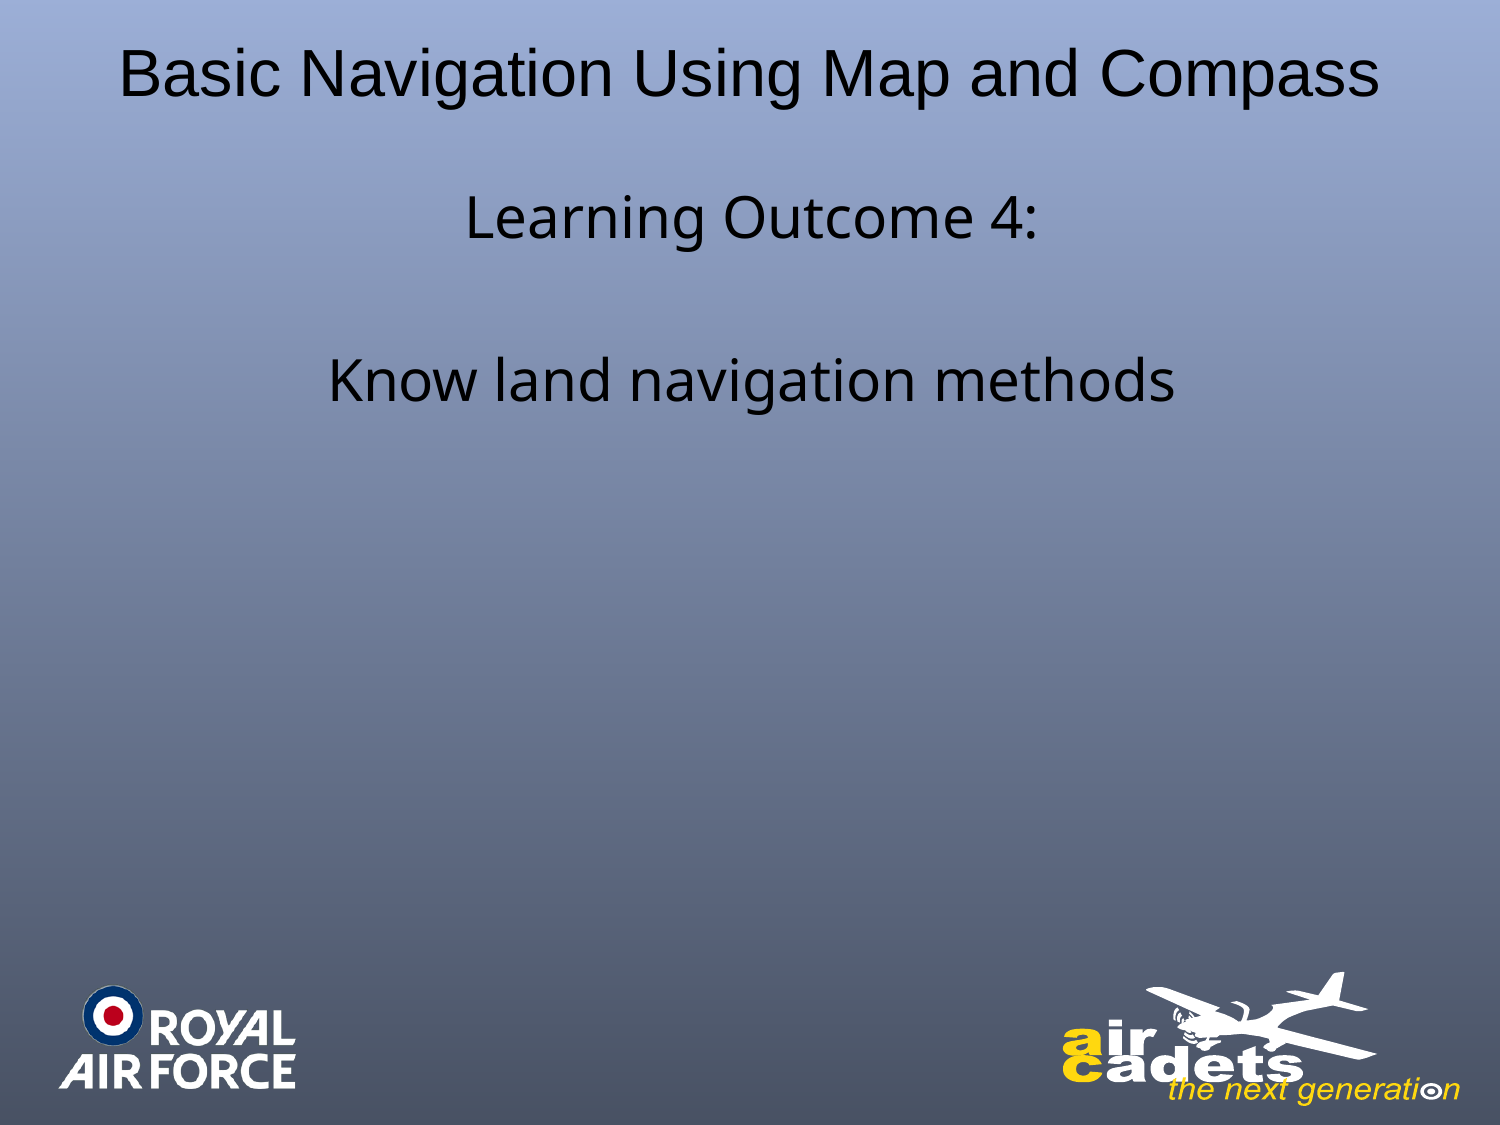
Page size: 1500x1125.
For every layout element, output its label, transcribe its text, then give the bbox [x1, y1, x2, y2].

list Learning Outcome 4: Know land navigation methods [76, 172, 1428, 941]
picture [58, 982, 296, 1089]
title Basic Navigation Using Map and Compass [74, 13, 1426, 126]
